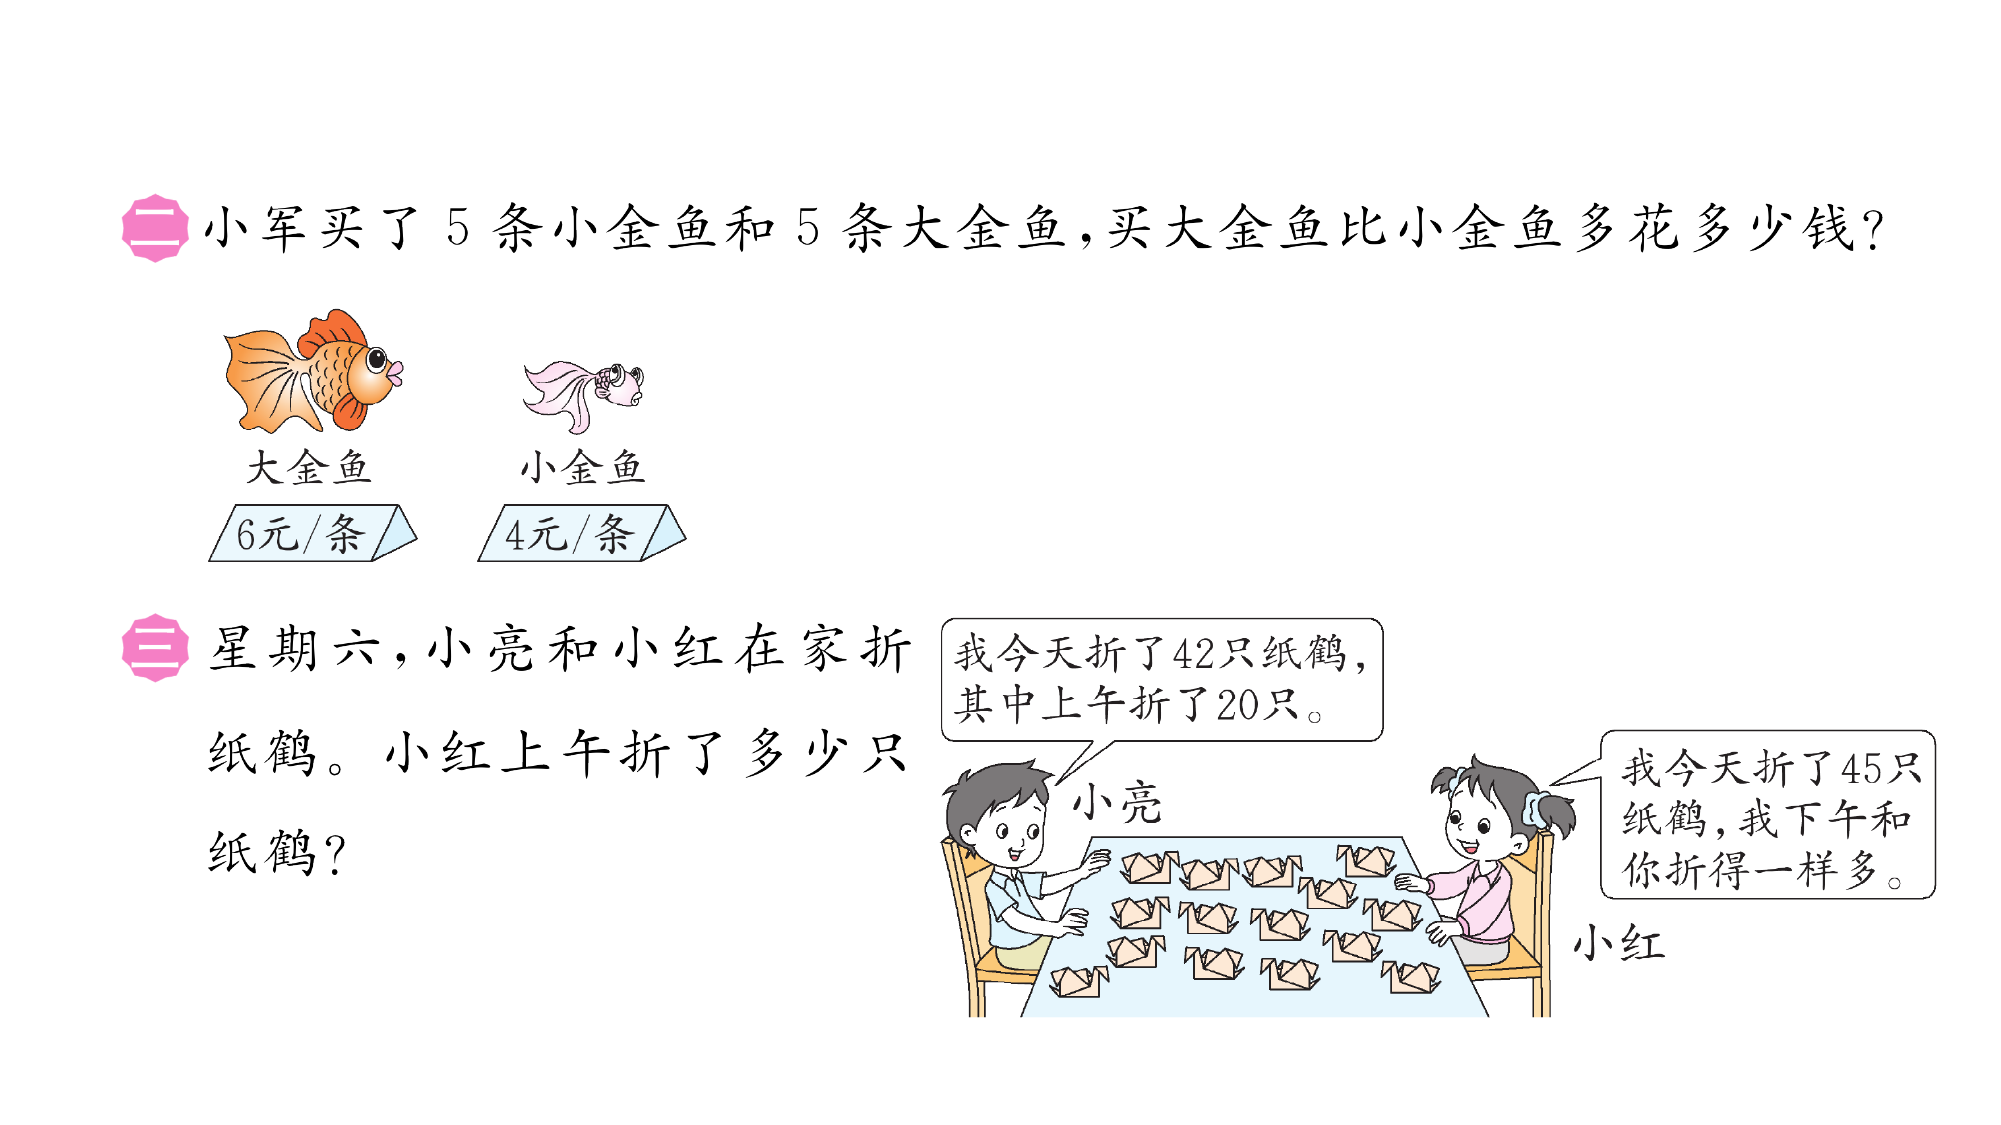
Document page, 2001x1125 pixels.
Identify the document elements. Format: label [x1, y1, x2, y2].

picture [118, 177, 2000, 1116]
